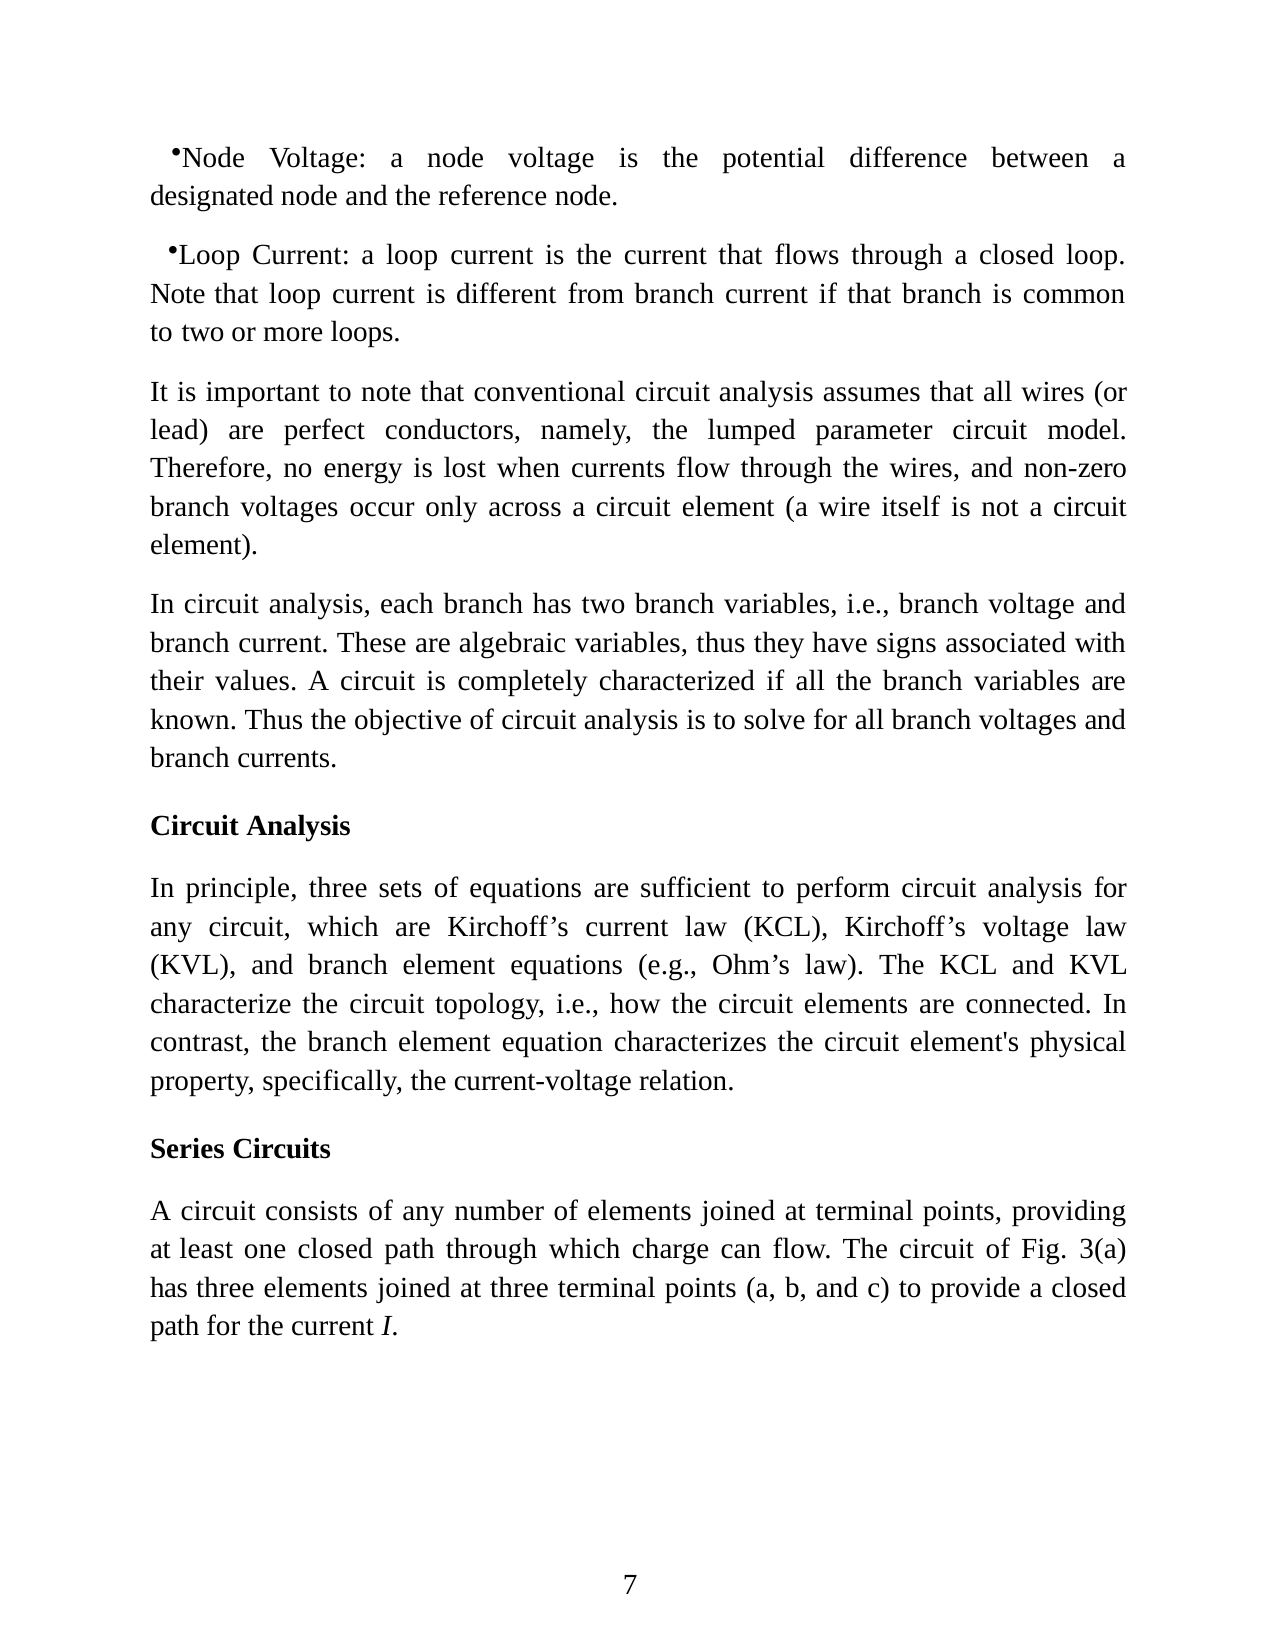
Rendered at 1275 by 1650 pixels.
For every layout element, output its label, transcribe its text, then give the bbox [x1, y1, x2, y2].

slide_number 7 [616, 1566, 661, 1650]
text_box Node Voltage: a node voltage is the potential difference between a designated node and the reference node. Loop Current: a loop current is the current that flows through a closed loop. Note that loop current is different from branch current if that branch is common to two or more loops. It is important to note that conventional circuit analysis assumes that all wires (or lead) are perfect conductors, namely, the lumped parameter circuit model. Therefore, no energy is lost when currents flow through the wires, and non-zero branch voltages occur only across a circuit element (a wire itself is not a circuit element). In circuit analysis, each branch has two branch variables, i.e., branch voltage and branch current. These are algebraic variables, thus they have signs associated with their values. A circuit is completely characterized if all the branch variables are known. Thus the objective of circuit analysis is to solve for all branch voltages and branch currents. Circuit Analysis In principle, three sets of equations are sufficient to perform circuit analysis for any circuit, which are Kirchoff’s current law (KCL), Kirchoff’s voltage law (KVL), and branch element equations (e.g., Ohm’s law). The KCL and KVL characterize the circuit topology, i.e., how the circuit elements are connected. In contrast, the branch element equation characterizes the circuit element's physical property, specifically, the current-voltage relation. Series Circuits A circuit consists of any number of elements joined at terminal points, providing at least one closed path through which charge can flow. The circuit of Fig. 3(a) has three elements joined at three terminal points (a, b, and c) to provide a closed path for the current I. [147, 132, 1128, 1342]
